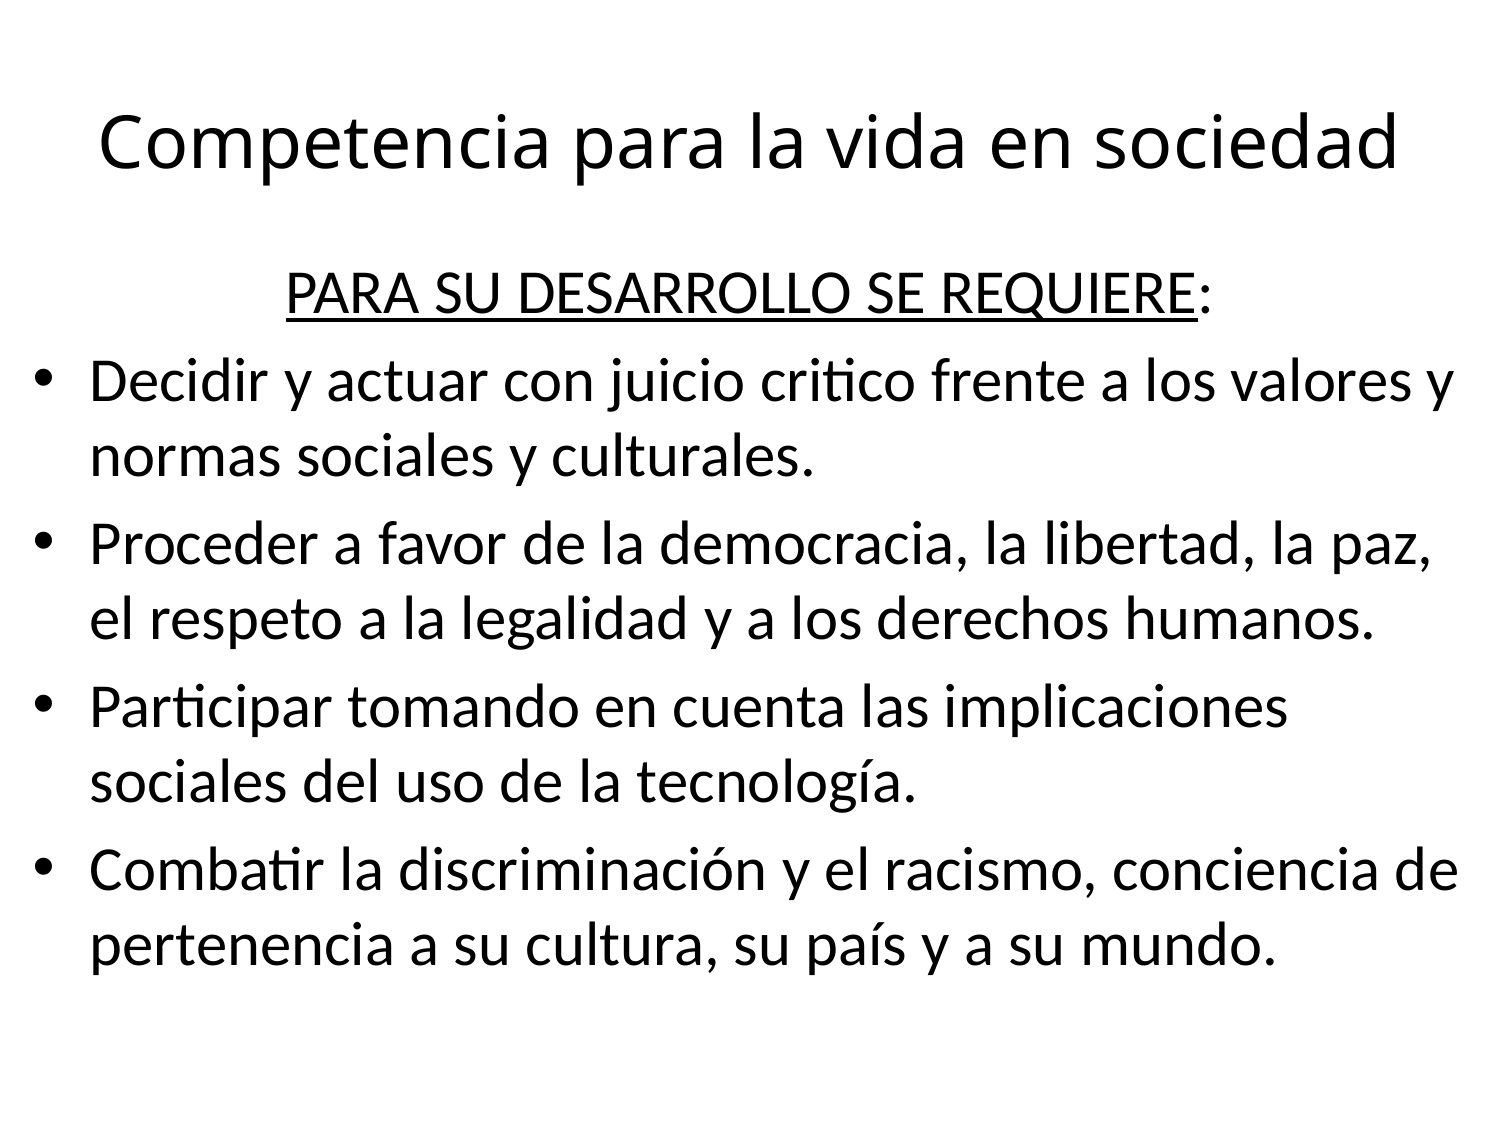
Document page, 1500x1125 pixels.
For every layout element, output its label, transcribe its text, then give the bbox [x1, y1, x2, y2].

title Competencia para la vida en sociedad [75, 45, 1425, 233]
list PARA SU DESARROLLO SE REQUIERE: Decidir y actuar con juicio critico frente a los valores y normas sociales y culturales. Proceder a favor de la democracia, la libertad, la paz, el respeto a la legalidad y a los derechos humanos. Participar tomando en cuenta las implicaciones sociales del uso de la tecnología. Combatir la discriminación y el racismo, conciencia de pertenencia a su cultura, su país y a su mundo. [17, 243, 1483, 1094]
